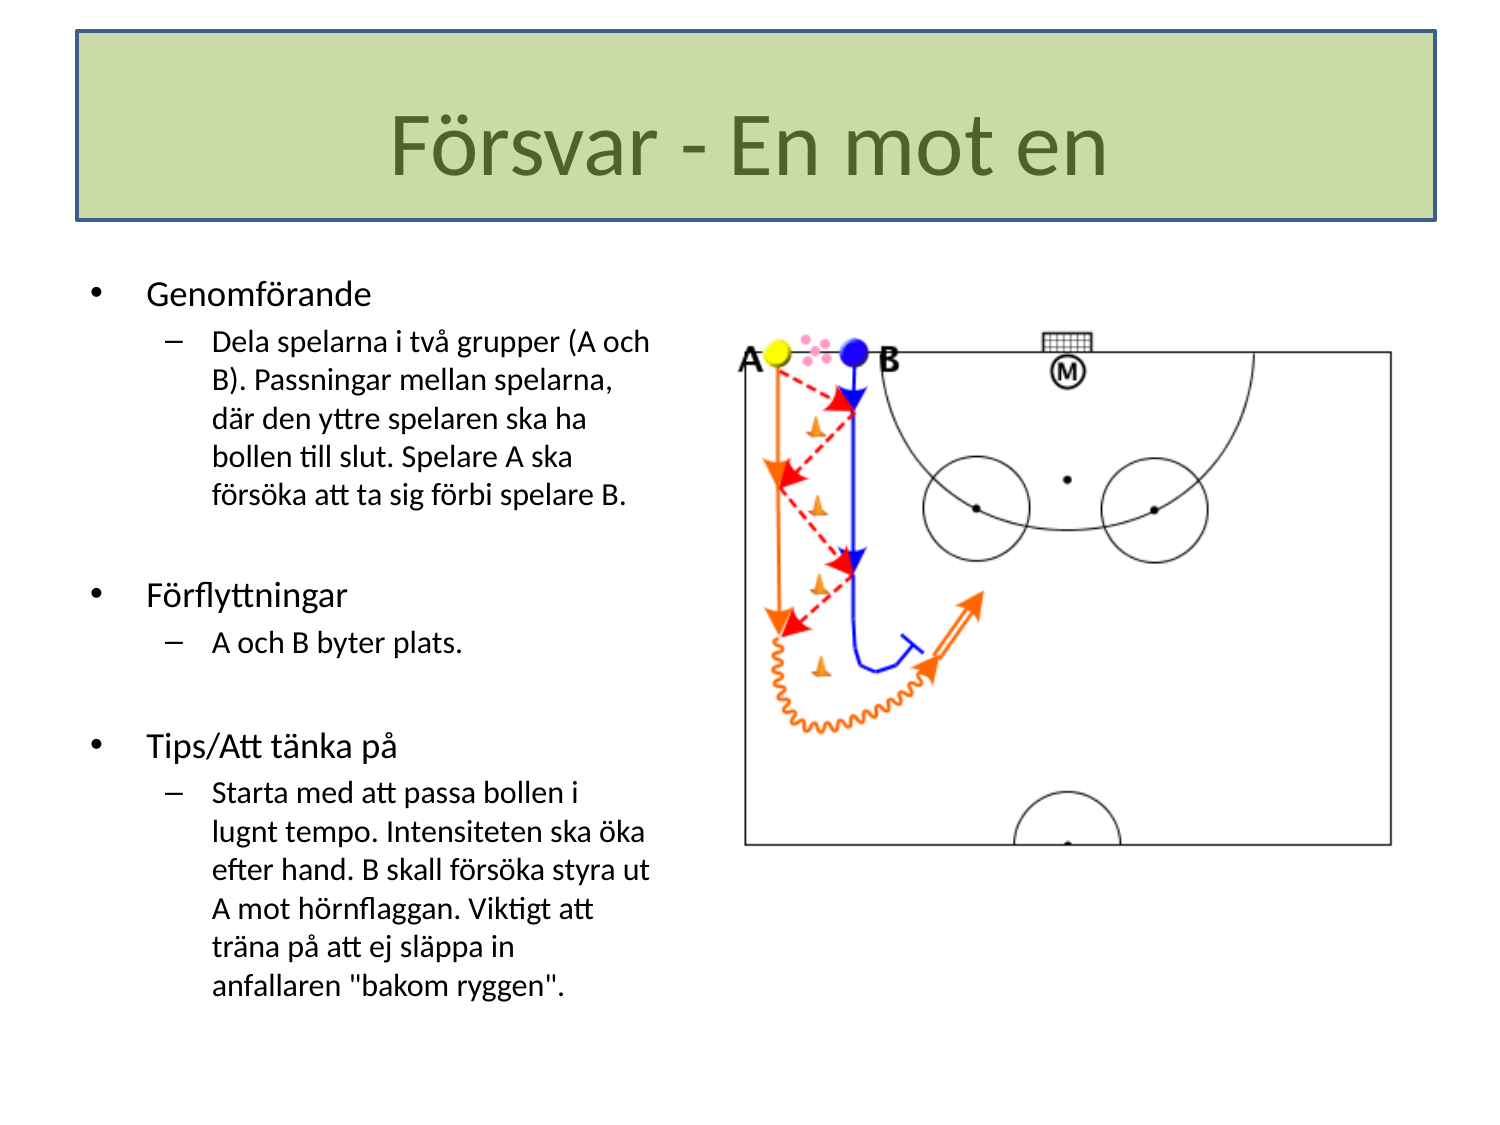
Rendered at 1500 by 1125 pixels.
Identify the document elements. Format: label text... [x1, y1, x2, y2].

title Försvar - En mot en [75, 222, 1425, 233]
picture [726, 326, 1411, 854]
text_box [75, 29, 1437, 222]
list Genomförande Dela spelarna i två grupper (A och B). Passningar mellan spelarna, där den yttre spelaren ska ha bollen till slut. Spelare A ska försöka att ta sig förbi spelare B. Förflyttningar A och B byter plats. Tips/Att tänka på Starta med att passa bollen i lugnt tempo. Intensiteten ska öka efter hand. B skall försöka styra ut A mot hörnflaggan. Viktigt att träna på att ej släppa in anfallaren "bakom ryggen". [75, 262, 668, 1035]
